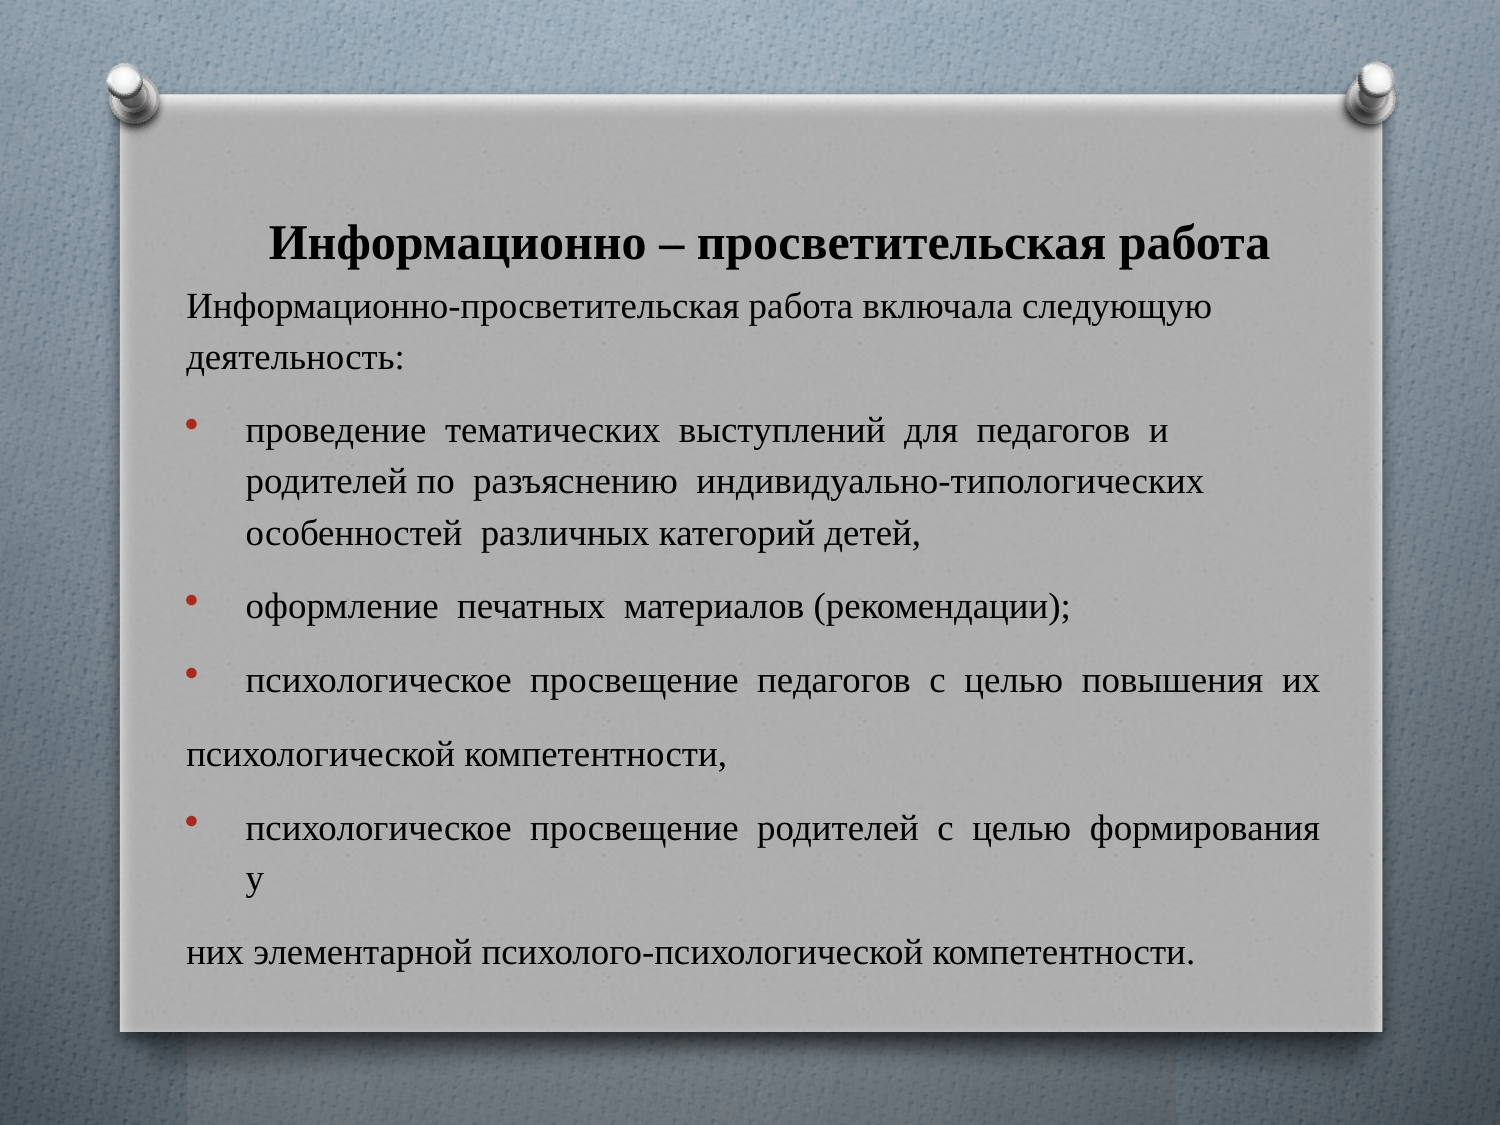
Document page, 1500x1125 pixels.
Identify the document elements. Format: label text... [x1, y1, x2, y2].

picture [1317, 35, 1439, 156]
picture [75, 29, 198, 153]
title Информационно – просветительская работа [179, 134, 1323, 244]
list Информационно-просветительская работа включала следующую деятельность: проведение тематических выступлений для педагогов и родителей по разъяснению индивидуально-типологических особенностей различных категорий детей, оформление печатных материалов (рекомендации); психологическое просвещение педагогов с целью повышения их психологической компетентности, психологическое просвещение родителей с целью формирования у них элементарной психолого-психологической компетентности. [171, 267, 1353, 1000]
